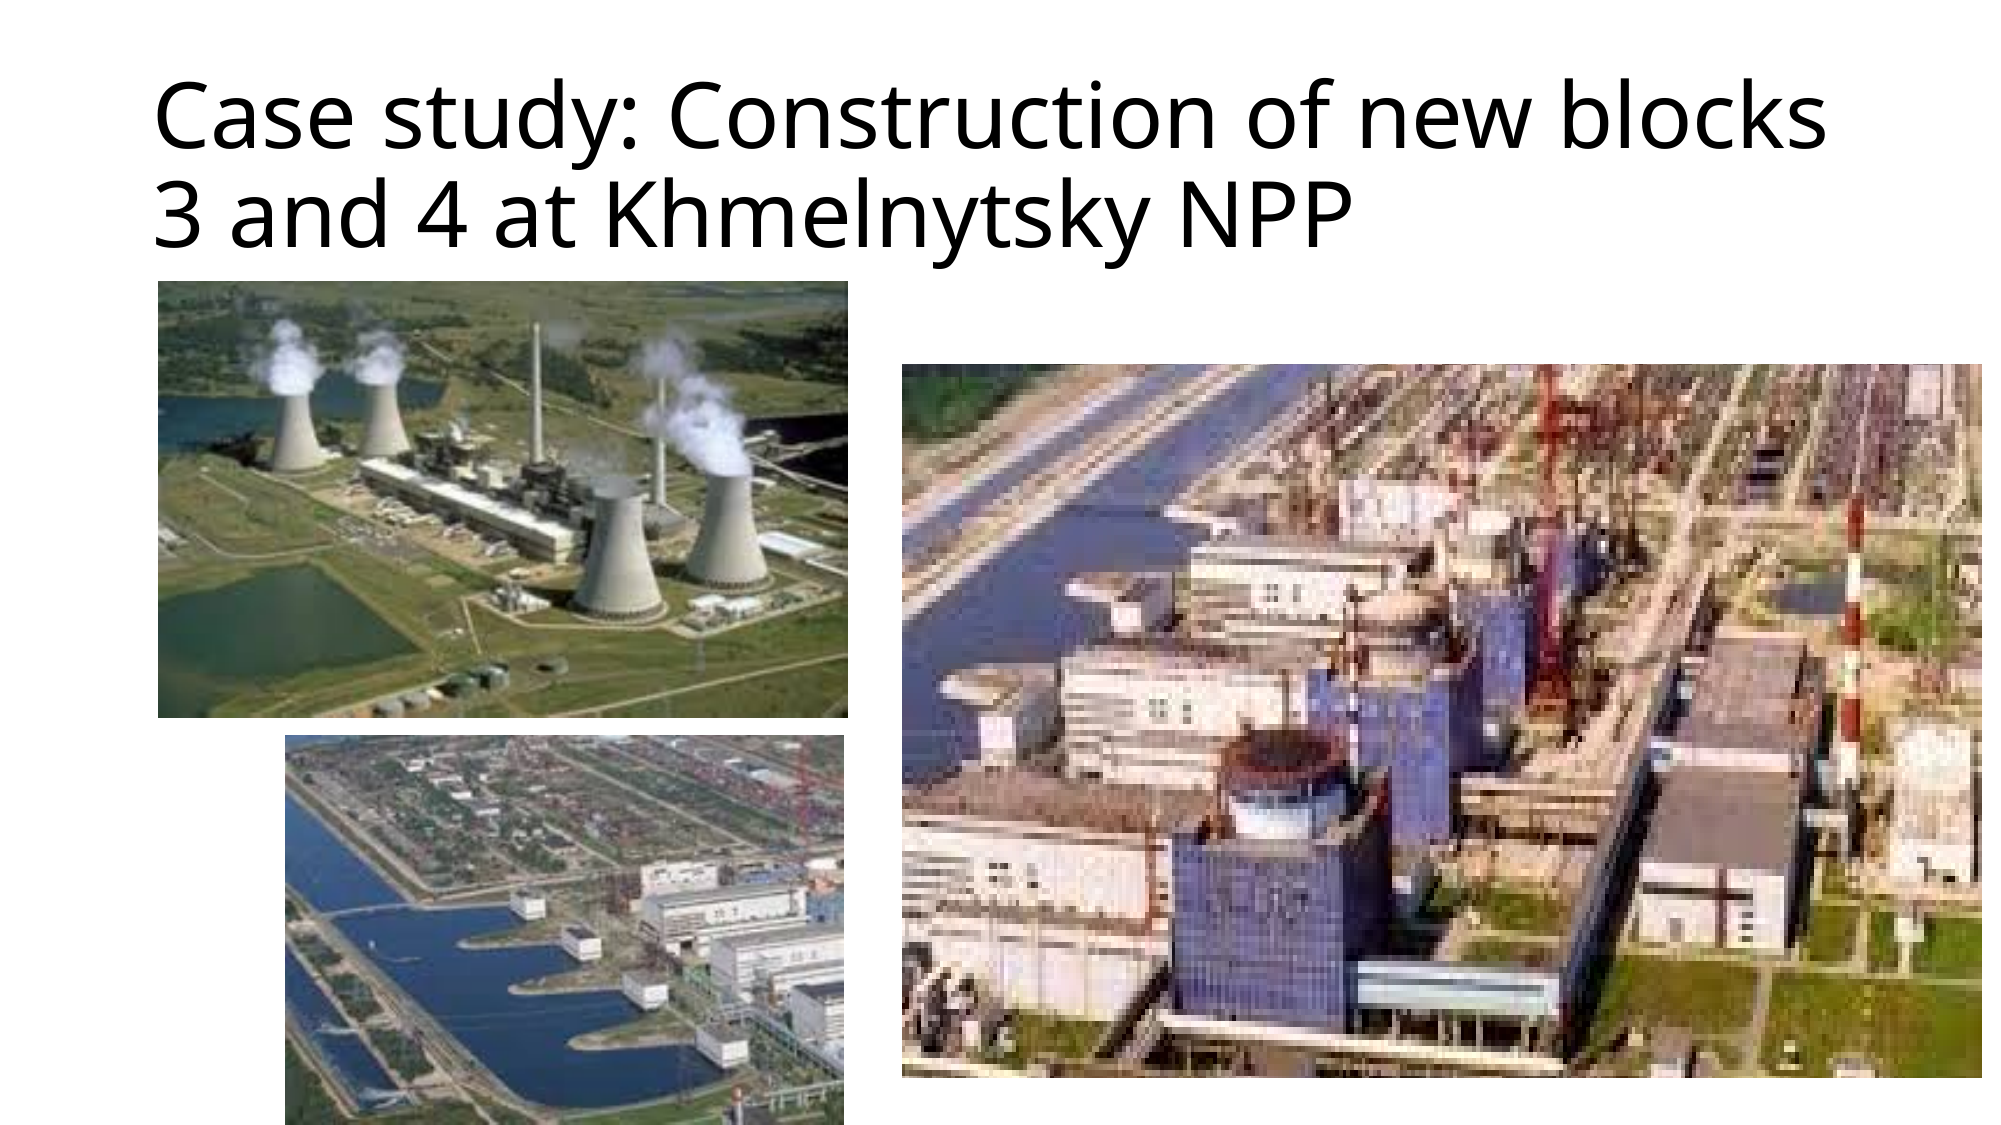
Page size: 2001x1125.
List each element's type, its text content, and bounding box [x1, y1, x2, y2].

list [902, 364, 1982, 1078]
picture [285, 735, 844, 1125]
title Case study: Construction of new blocks 3 and 4 at Khmelnytsky NPP [137, 59, 1863, 278]
picture [158, 281, 848, 718]
